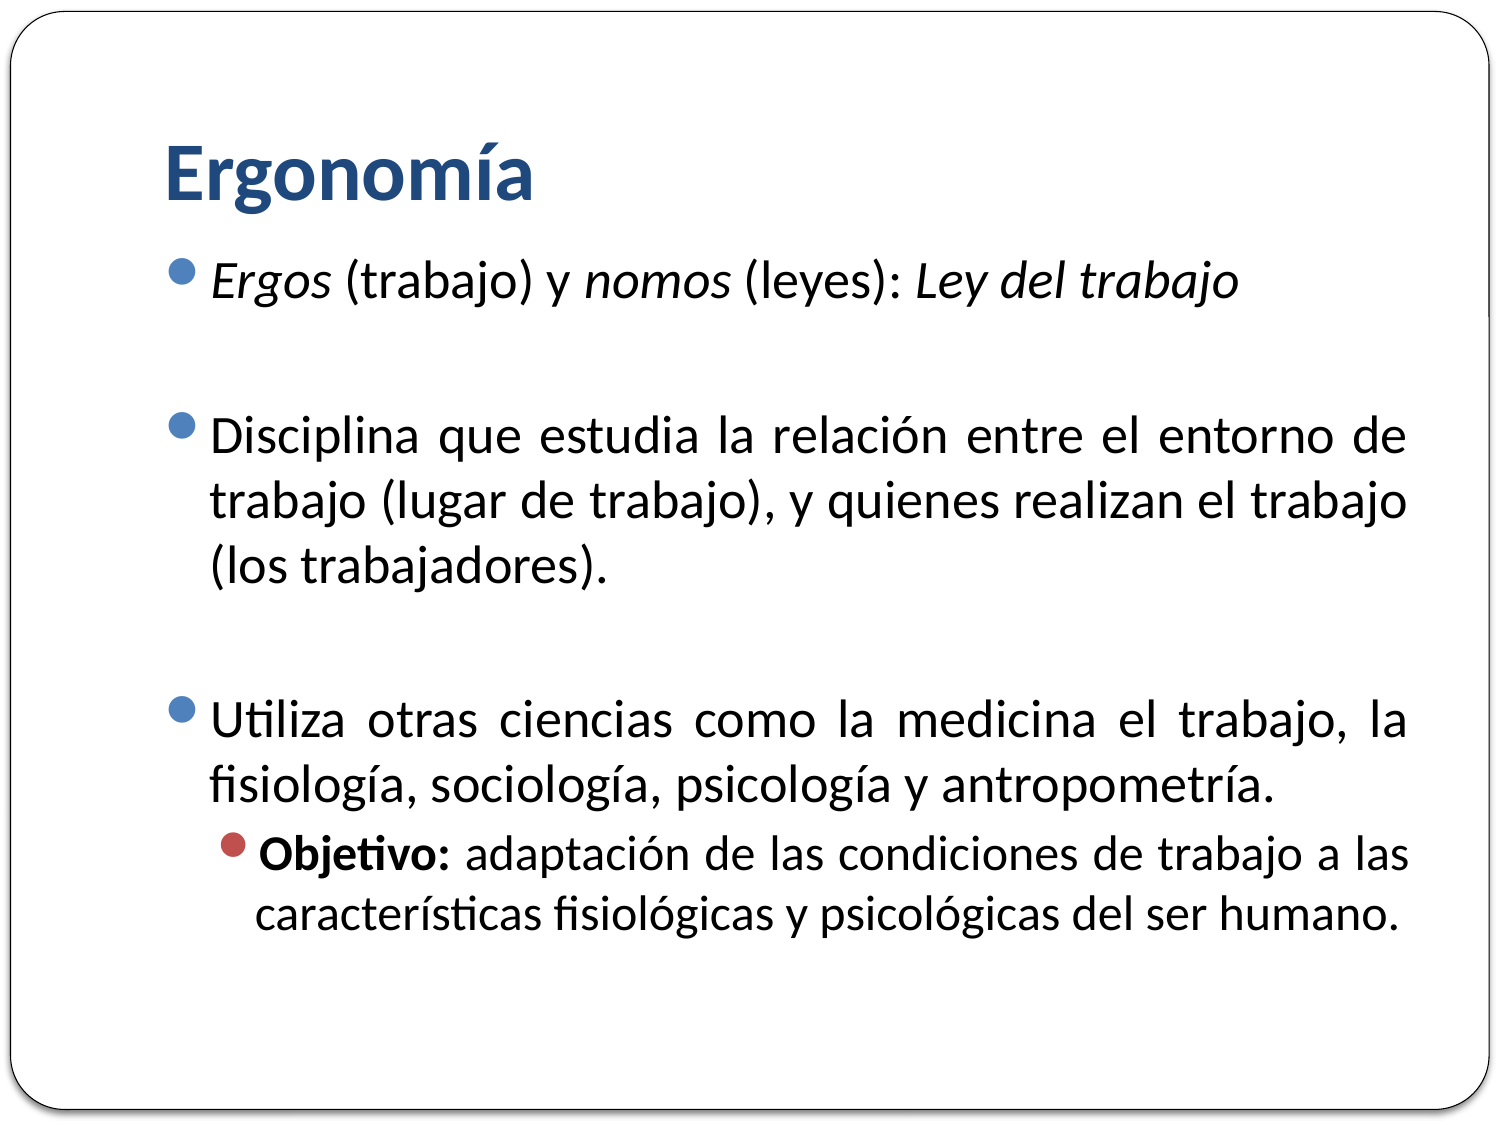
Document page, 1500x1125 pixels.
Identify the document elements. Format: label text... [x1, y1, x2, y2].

list Ergos (trabajo) y nomos (leyes): Ley del trabajo Disciplina que estudia la relación entre el entorno de trabajo (lugar de trabajo), y quienes realizan el trabajo (los trabajadores). Utiliza otras ciencias como la medicina el trabajo, la fisiología, sociología, psicología y antropometría. Objetivo: adaptación de las condiciones de trabajo a las características fisiológicas y psicológicas del ser humano. [150, 237, 1425, 988]
title Ergonomía [150, 45, 1425, 233]
